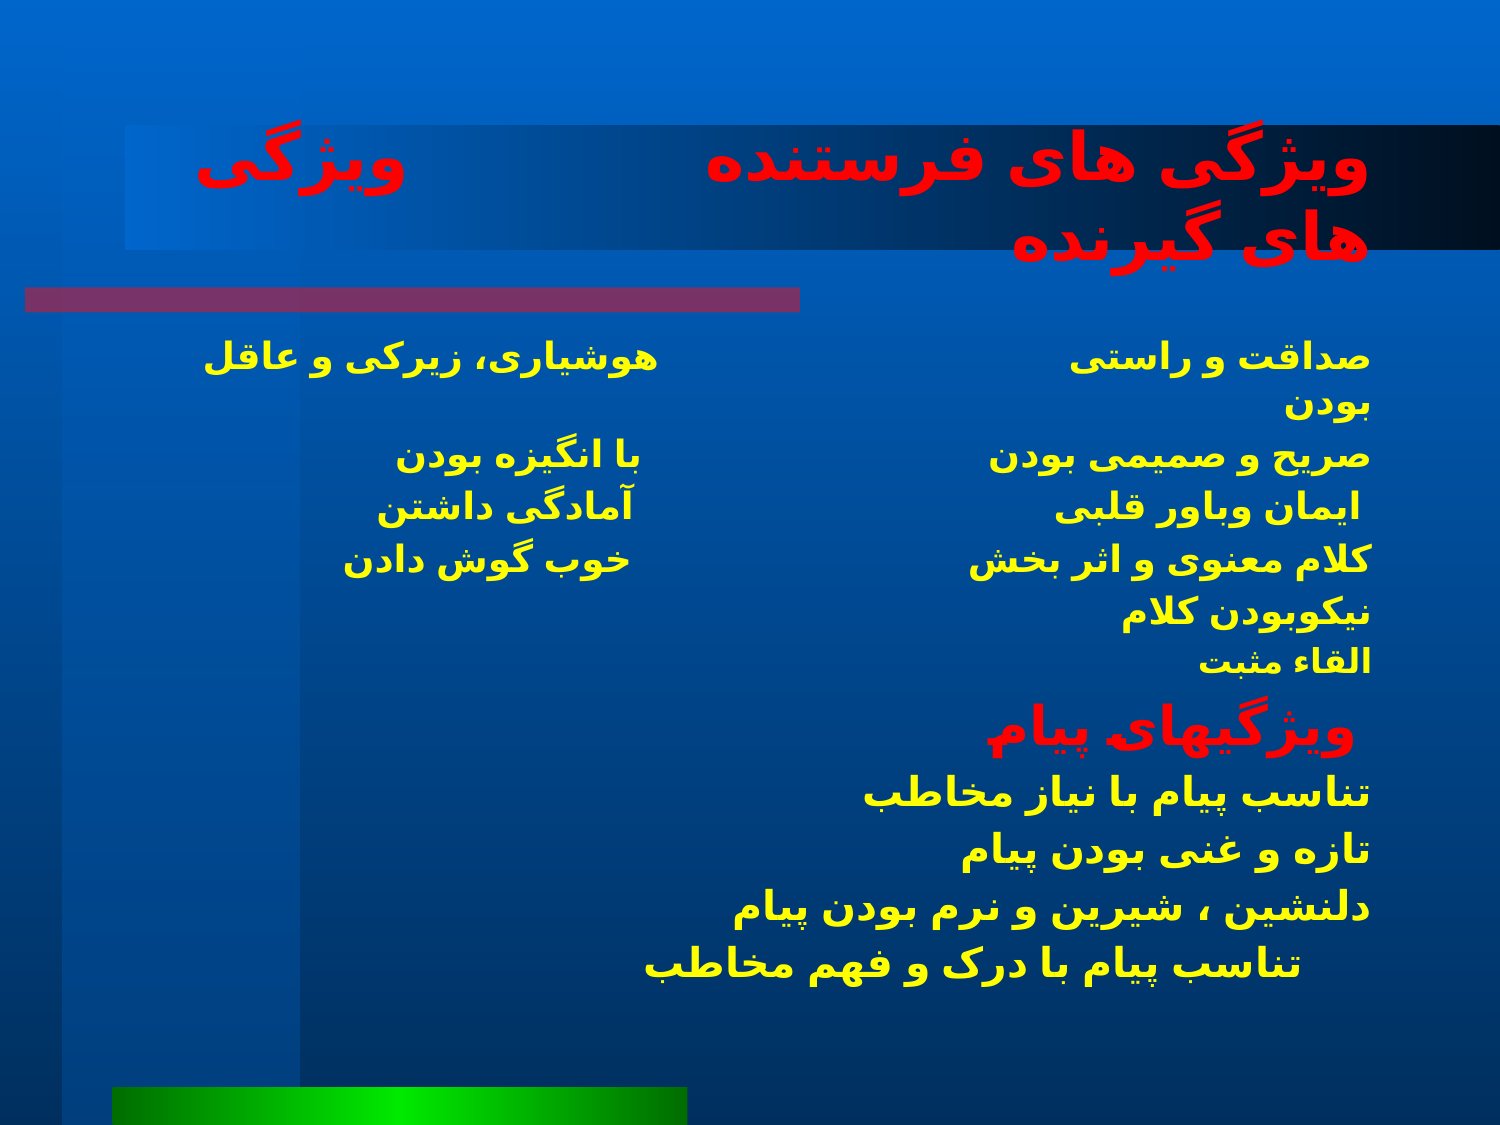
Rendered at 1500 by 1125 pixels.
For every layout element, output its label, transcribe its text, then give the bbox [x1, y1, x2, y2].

list صداقت و راستی هوشیاری، زیرکی و عاقل بودن صریح و صمیمی بودن با انگیزه بودن ایمان وباور قلبی آمادگی داشتن کلام معنوی و اثر بخش خوب گوش دادن نیکوبودن کلام القاء مثبت ویژگیهای پیام تناسب پیام با نیاز مخاطب تازه و غنی بودن پیام دلنشین ، شیرین و نرم بودن پیام تناسب پیام با درک و فهم مخاطب [112, 324, 1388, 1001]
title ویژگی های فرستنده ویژگی های گیرنده [112, 99, 1388, 288]
